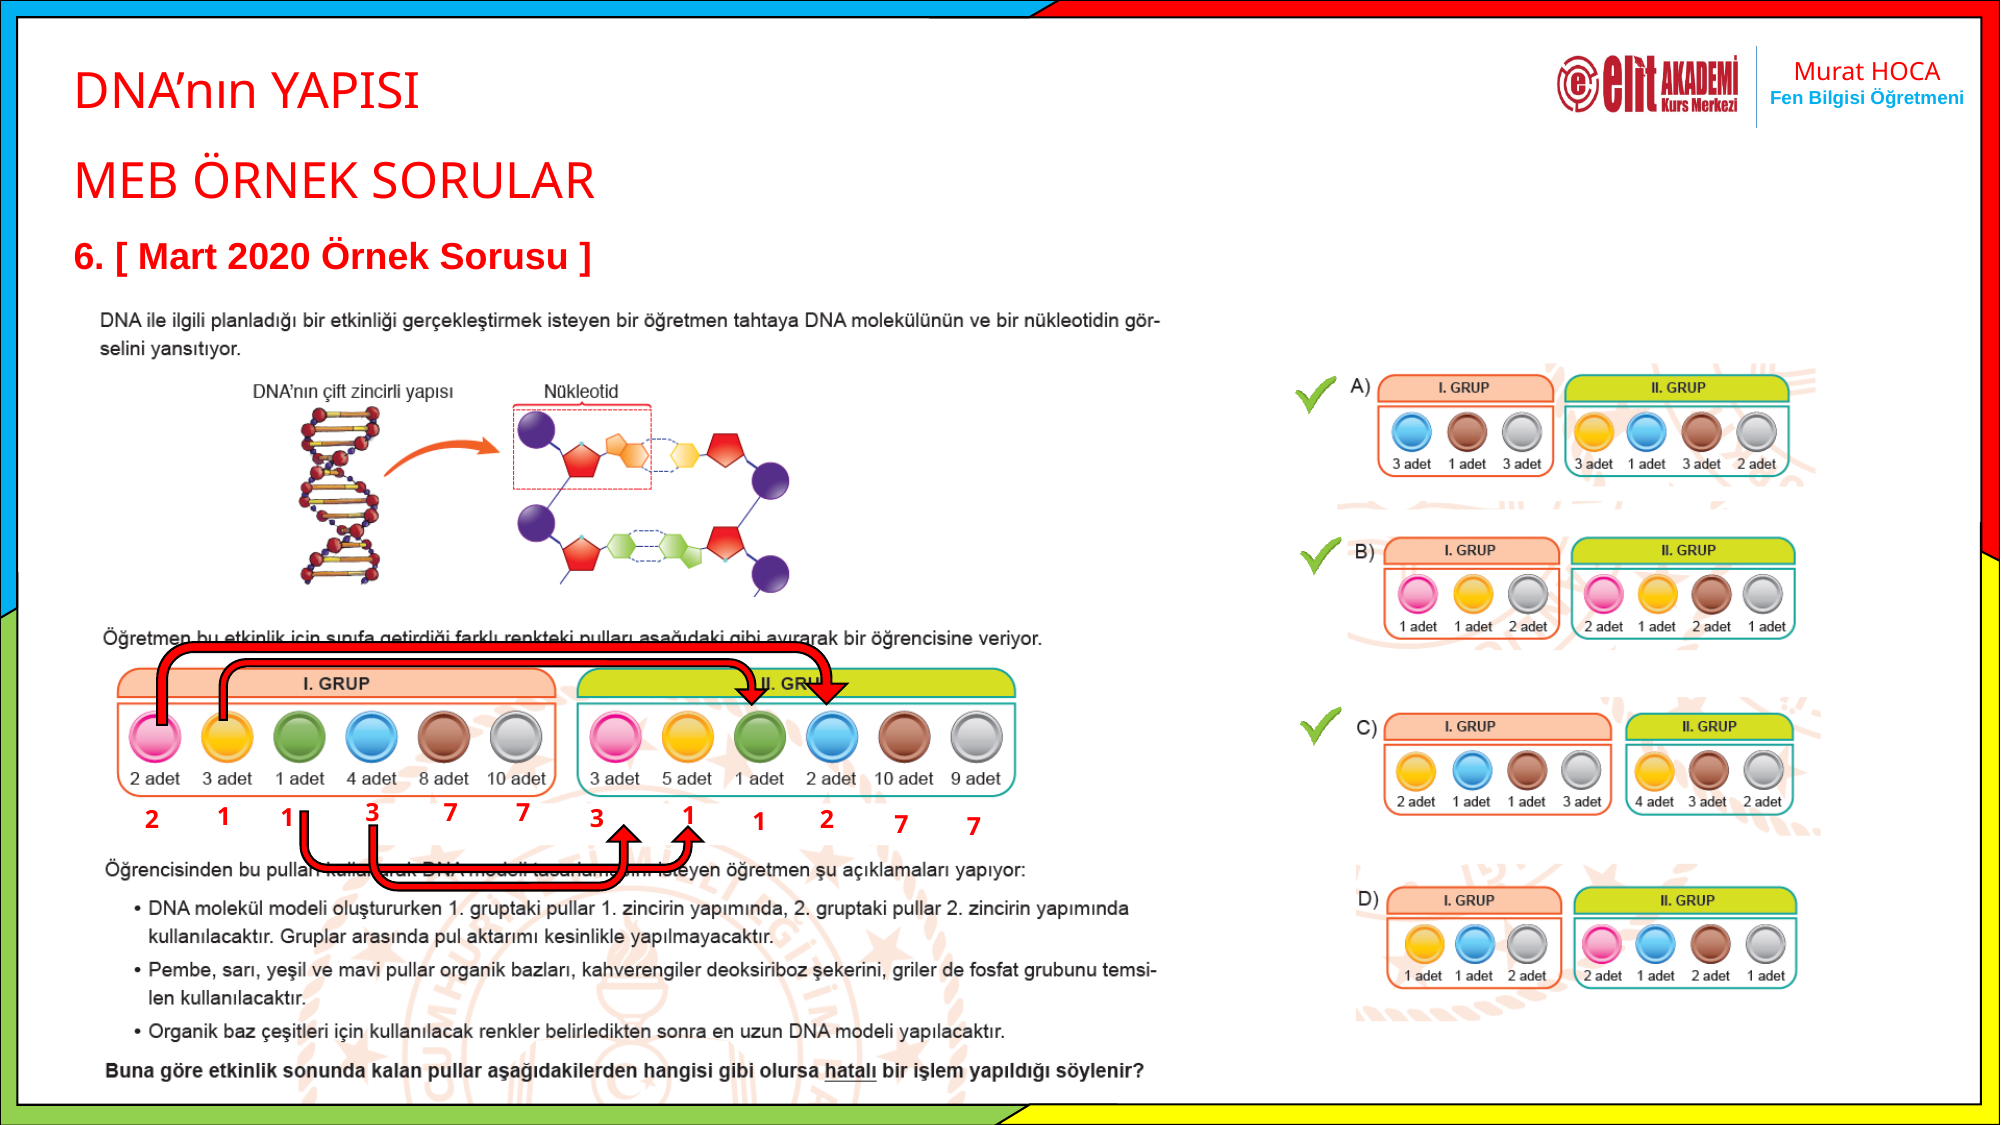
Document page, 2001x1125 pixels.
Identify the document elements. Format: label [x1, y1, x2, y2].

picture [1279, 368, 1348, 419]
text_box [0, 0, 2000, 1125]
text_box [1555, 40, 1981, 129]
picture [1284, 529, 1352, 580]
picture [1284, 699, 1352, 751]
